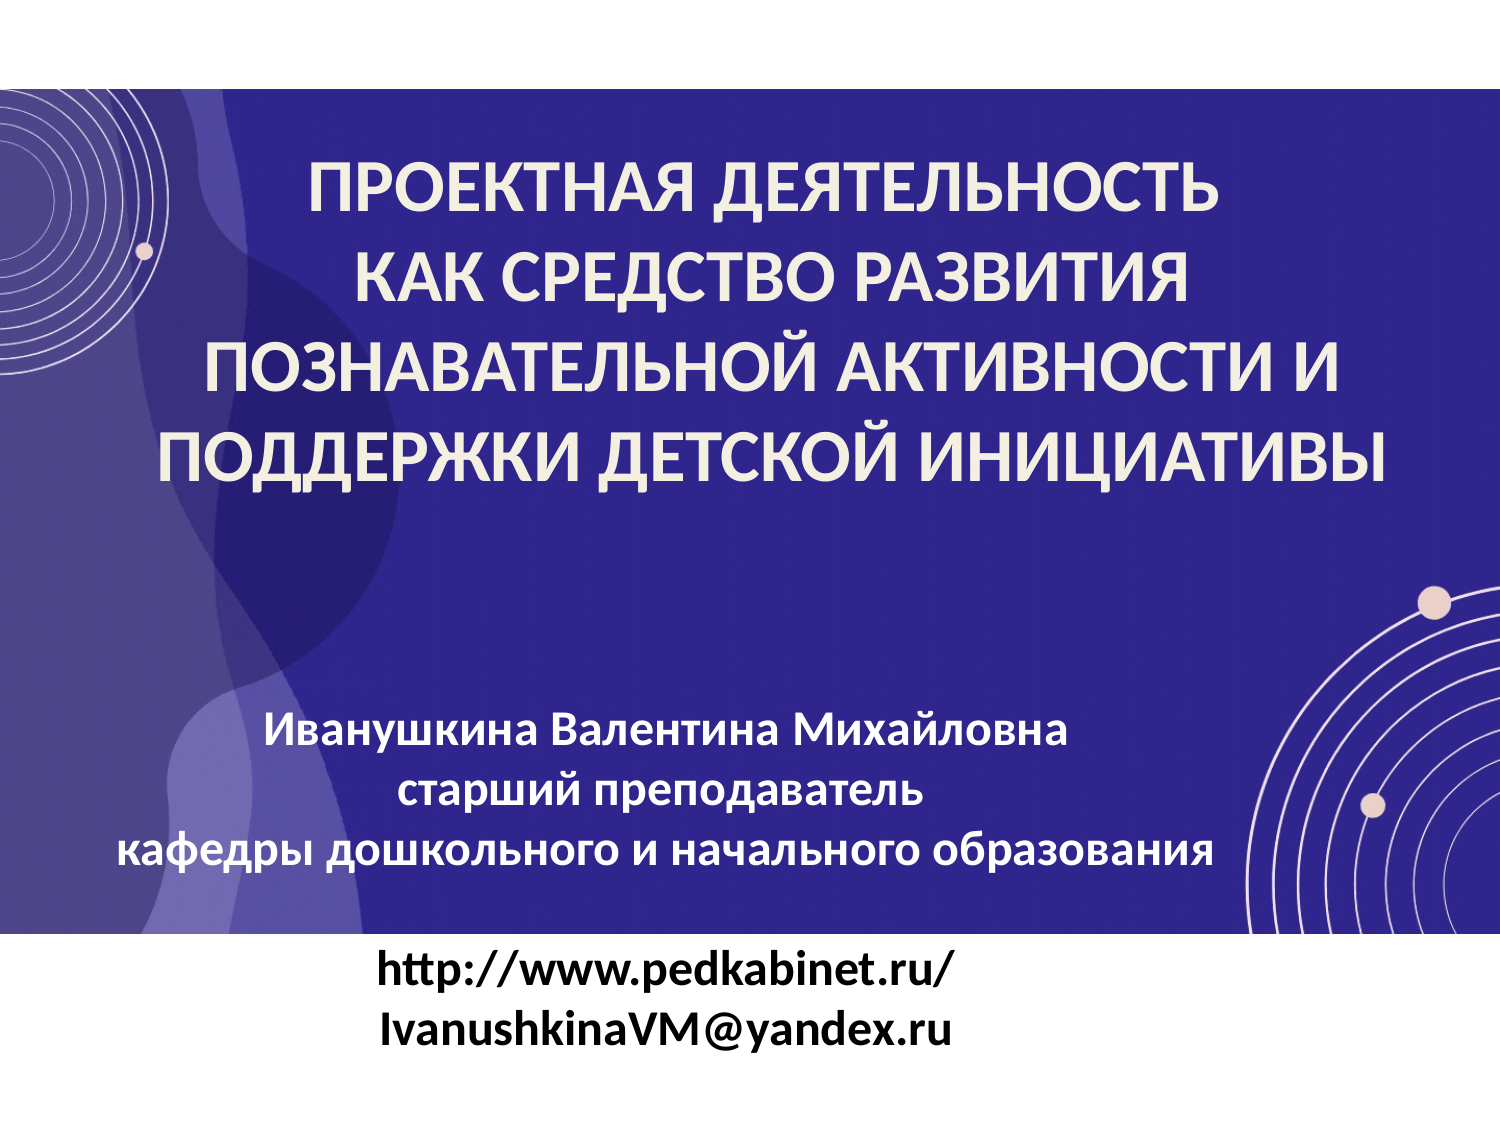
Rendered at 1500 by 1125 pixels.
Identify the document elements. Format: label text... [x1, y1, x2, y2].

picture [0, 89, 1500, 934]
subtitle Иванушкина Валентина Михайловна старший преподаватель кафедры дошкольного и начального образования http://www.pedkabinet.ru/ IvanushkinaVM@yandex.ru [100, 941, 1233, 1091]
